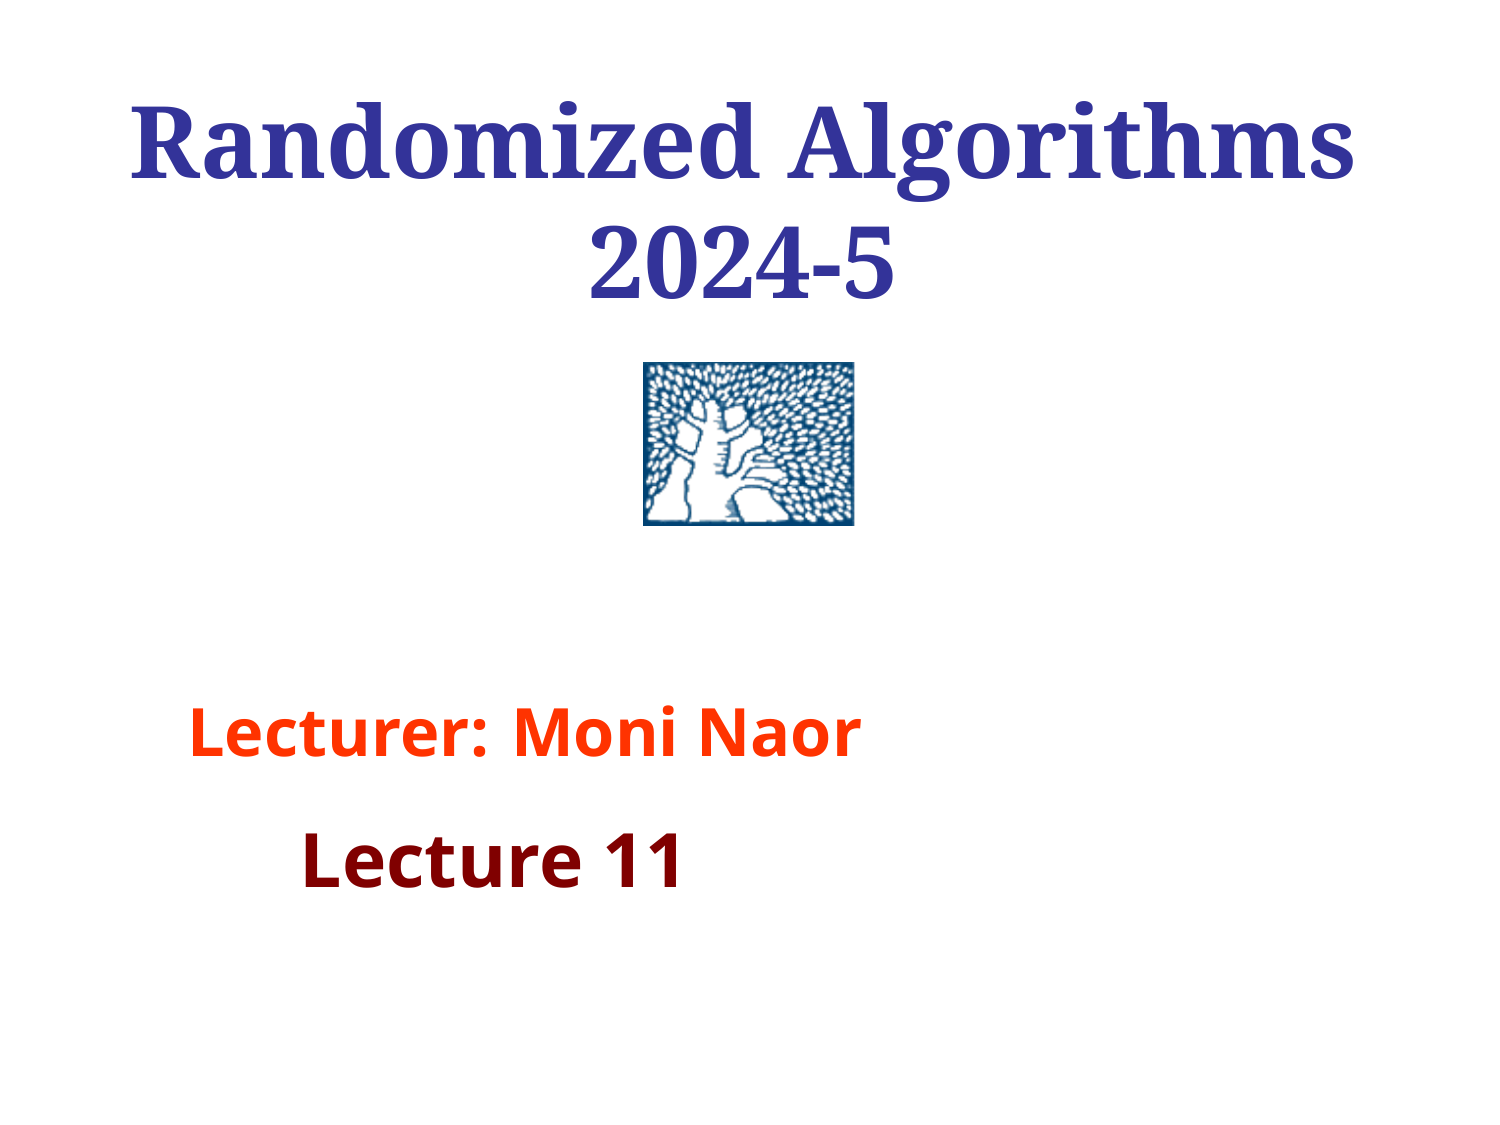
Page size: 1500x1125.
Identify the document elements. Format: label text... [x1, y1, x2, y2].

subtitle Lecturer: Moni Naor [0, 568, 1050, 857]
text_box Lecture 11 [76, 800, 913, 995]
title Randomized Algorithms 2024-5 [24, 112, 1463, 375]
picture [643, 361, 857, 527]
